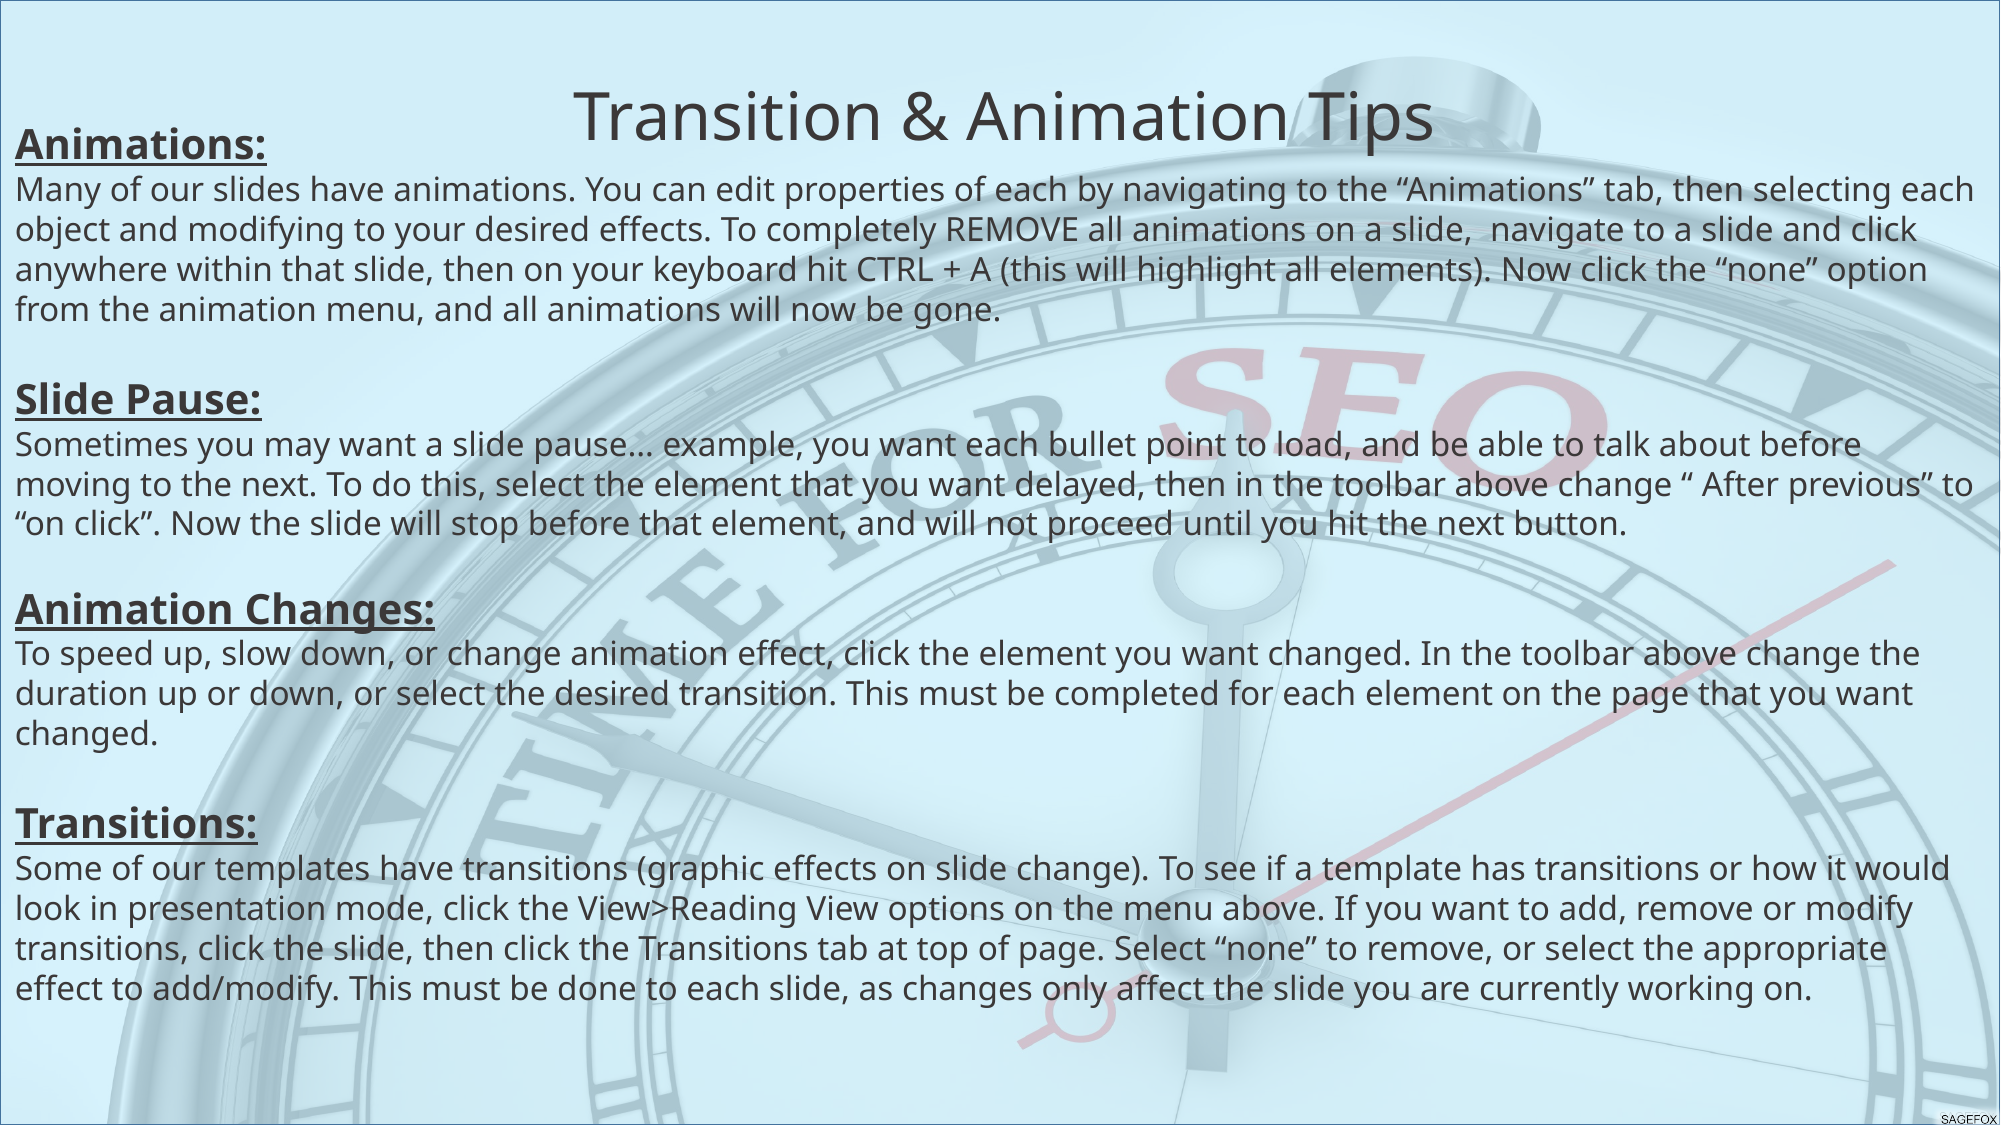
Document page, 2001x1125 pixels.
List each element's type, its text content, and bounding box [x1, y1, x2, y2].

text_box Animations: Many of our slides have animations. You can edit properties of each by navigating to the “Animations” tab, then selecting each object and modifying to your desired effects. To completely REMOVE all animations on a slide, navigate to a slide and click anywhere within that slide, then on your keyboard hit CTRL + A (this will highlight all elements). Now click the “none” option from the animation menu, and all animations will now be gone. Slide Pause: Sometimes you may want a slide pause… example, you want each bullet point to load, and be able to talk about before moving to the next. To do this, select the element that you want delayed, then in the toolbar above change “ After previous” to “on click”. Now the slide will stop before that element, and will not proceed until you hit the next button. Animation Changes: To speed up, slow down, or change animation effect, click the element you want changed. In the toolbar above change the duration up or down, or select the desired transition. This must be completed for each element on the page that you want changed. Transitions: Some of our templates have transitions (graphic effects on slide change). To see if a template has transitions or how it would look in presentation mode, click the View>Reading View options on the menu above. If you want to add, remove or modify transitions, click the slide, then click the Transitions tab at top of page. Select “none” to remove, or select the appropriate effect to add/modify. This must be done to each slide, as changes only affect the slide you are currently working on. [0, 0, 2000, 1125]
title Transition & Animation Tips [477, 59, 1532, 177]
picture [1938, 1114, 1999, 1125]
